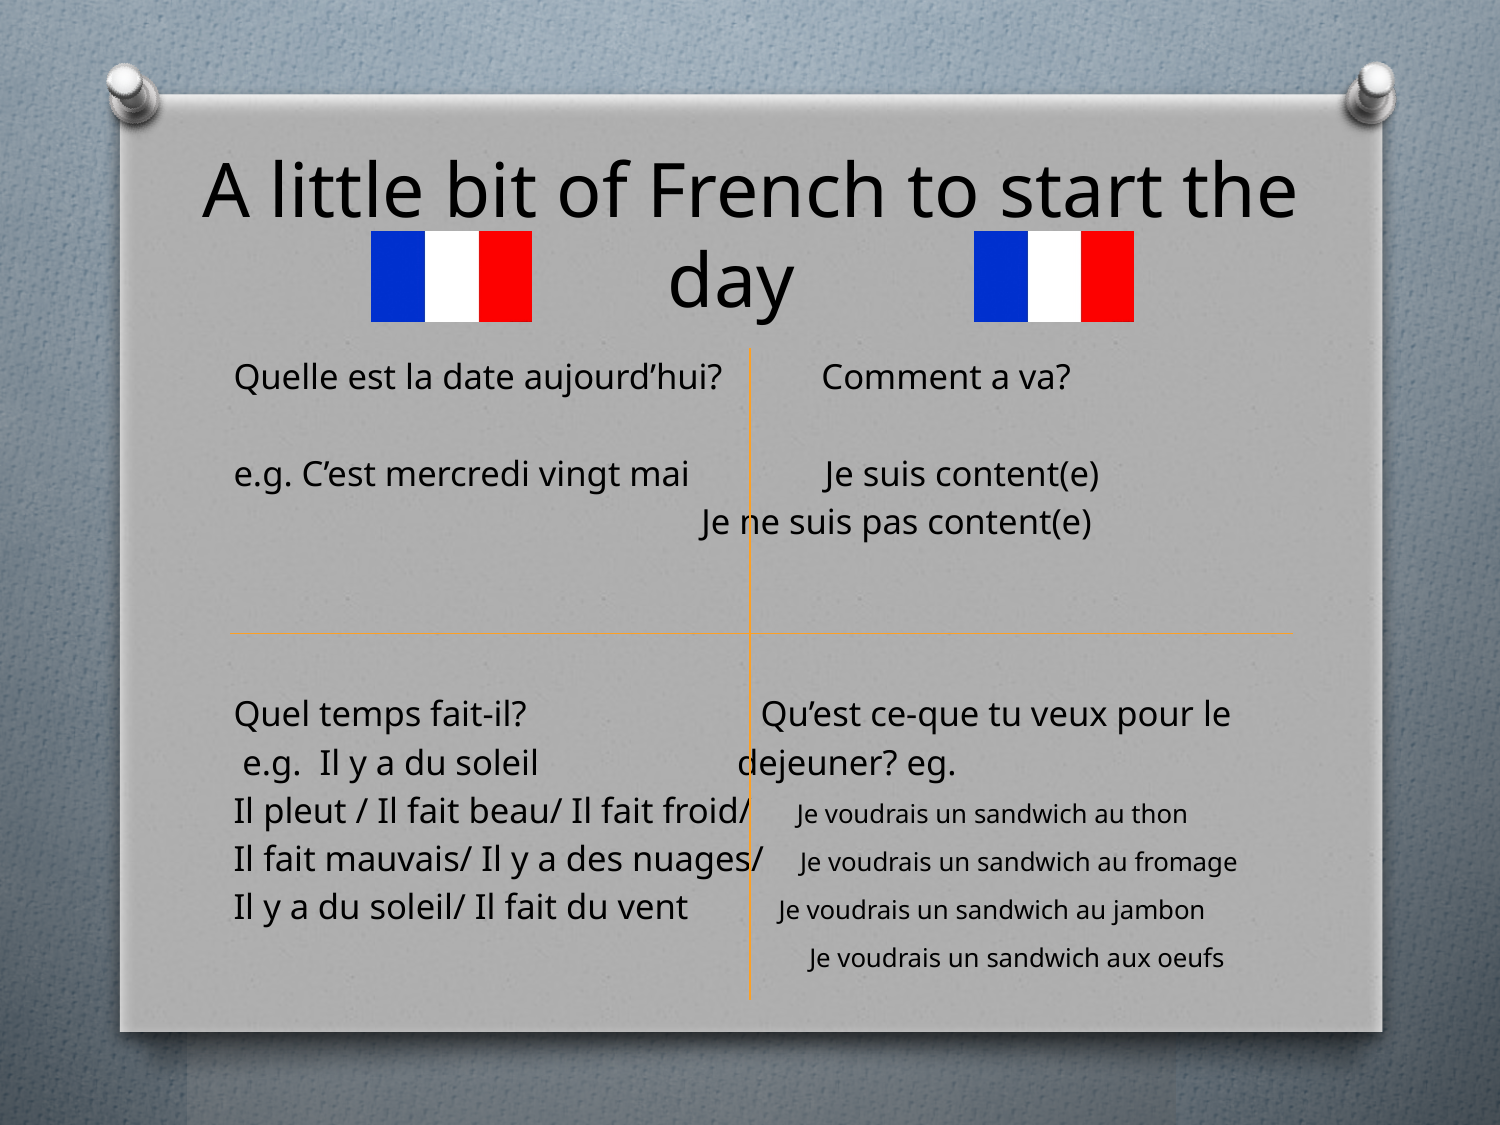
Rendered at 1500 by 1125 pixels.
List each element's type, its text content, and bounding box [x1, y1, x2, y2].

list Quelle est la date aujourd’hui? Comment a va? e.g. C’est mercredi vingt mai Je suis content(e) Je ne suis pas content(e) Quel temps fait-il? Qu’est ce-que tu veux pour le e.g. Il y a du soleil dejeuner? eg. Il pleut / Il fait beau/ Il fait froid/ Je voudrais un sandwich au thon Il fait mauvais/ Il y a des nuages/ Je voudrais un sandwich au fromage Il y a du soleil/ Il fait du vent Je voudrais un sandwich au jambon Je voudrais un sandwich aux oeufs [751, 347, 1282, 633]
picture [974, 231, 1135, 322]
list Quelle est la date aujourd’hui? Comment a va? e.g. C’est mercredi vingt mai Je suis content(e) Je ne suis pas content(e) Quel temps fait-il? Qu’est ce-que tu veux pour le e.g. Il y a du soleil dejeuner? eg. Il pleut / Il fait beau/ Il fait froid/ Je voudrais un sandwich au thon Il fait mauvais/ Il y a des nuages/ Je voudrais un sandwich au fromage Il y a du soleil/ Il fait du vent Je voudrais un sandwich au jambon Je voudrais un sandwich aux oeufs [751, 634, 1282, 1000]
list Quelle est la date aujourd’hui? Comment a va? e.g. C’est mercredi vingt mai Je suis content(e) Je ne suis pas content(e) Quel temps fait-il? Qu’est ce-que tu veux pour le e.g. Il y a du soleil dejeuner? eg. Il pleut / Il fait beau/ Il fait froid/ Je voudrais un sandwich au thon Il fait mauvais/ Il y a des nuages/ Je voudrais un sandwich au fromage Il y a du soleil/ Il fait du vent Je voudrais un sandwich au jambon Je voudrais un sandwich aux oeufs [218, 347, 749, 1000]
picture [75, 29, 198, 153]
picture [371, 231, 532, 322]
title A little bit of French to start the day [179, 134, 1323, 332]
picture [1317, 35, 1439, 156]
